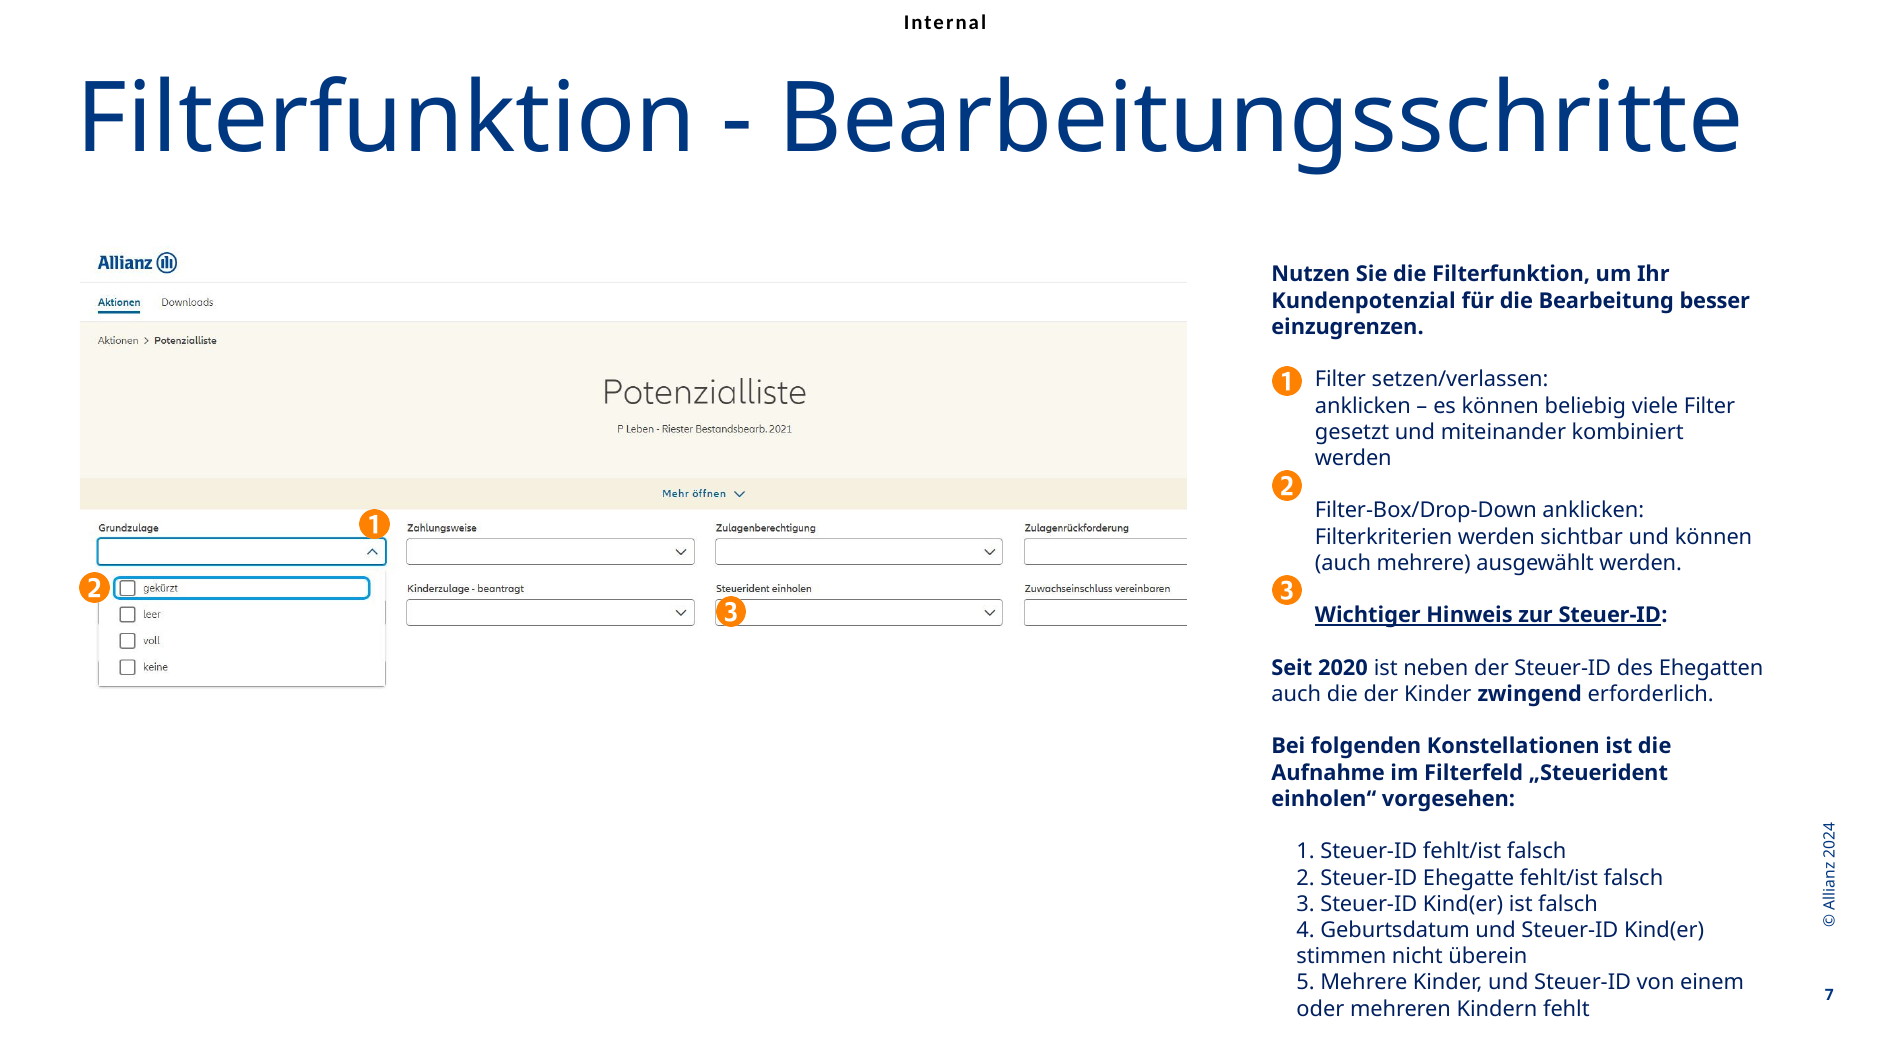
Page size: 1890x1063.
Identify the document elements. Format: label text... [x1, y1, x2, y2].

text_box Filterfunktion - Bearbeitungsschritte [76, 76, 1778, 190]
text_box Nutzen Sie die Filterfunktion, um Ihr Kundenpotenzial für die Bearbeitung besser einzugrenzen. Filter setzen/verlassen: anklicken – es können beliebig viele Filter gesetzt und miteinander kombiniert werden Filter-Box/Drop-Down anklicken: Filterkriterien werden sichtbar und können (auch mehrere) ausgewählt werden. Wichtiger Hinweis zur Steuer-ID: Seit 2020 ist neben der Steuer-ID des Ehegatten auch die der Kinder zwingend erforderlich. Bei folgenden Konstellationen ist die Aufnahme im Filterfeld „Steuerident einholen“ vorgesehen: Steuer-ID fehlt/ist falsch Steuer-ID Ehegatte fehlt/ist falsch Steuer-ID Kind(er) ist falsch Geburtsdatum und Steuer-ID Kind(er) stimmen nicht überein Mehrere Kinder, und Steuer-ID von einem oder mehreren Kindern fehlt [1256, 252, 1782, 1055]
slide_number 7 [1812, 927, 1890, 1063]
picture [79, 245, 1188, 699]
picture [1271, 575, 1302, 606]
picture [1271, 365, 1302, 396]
slide_number © Allianz 2024 [1812, 372, 1890, 927]
picture [1271, 470, 1302, 501]
